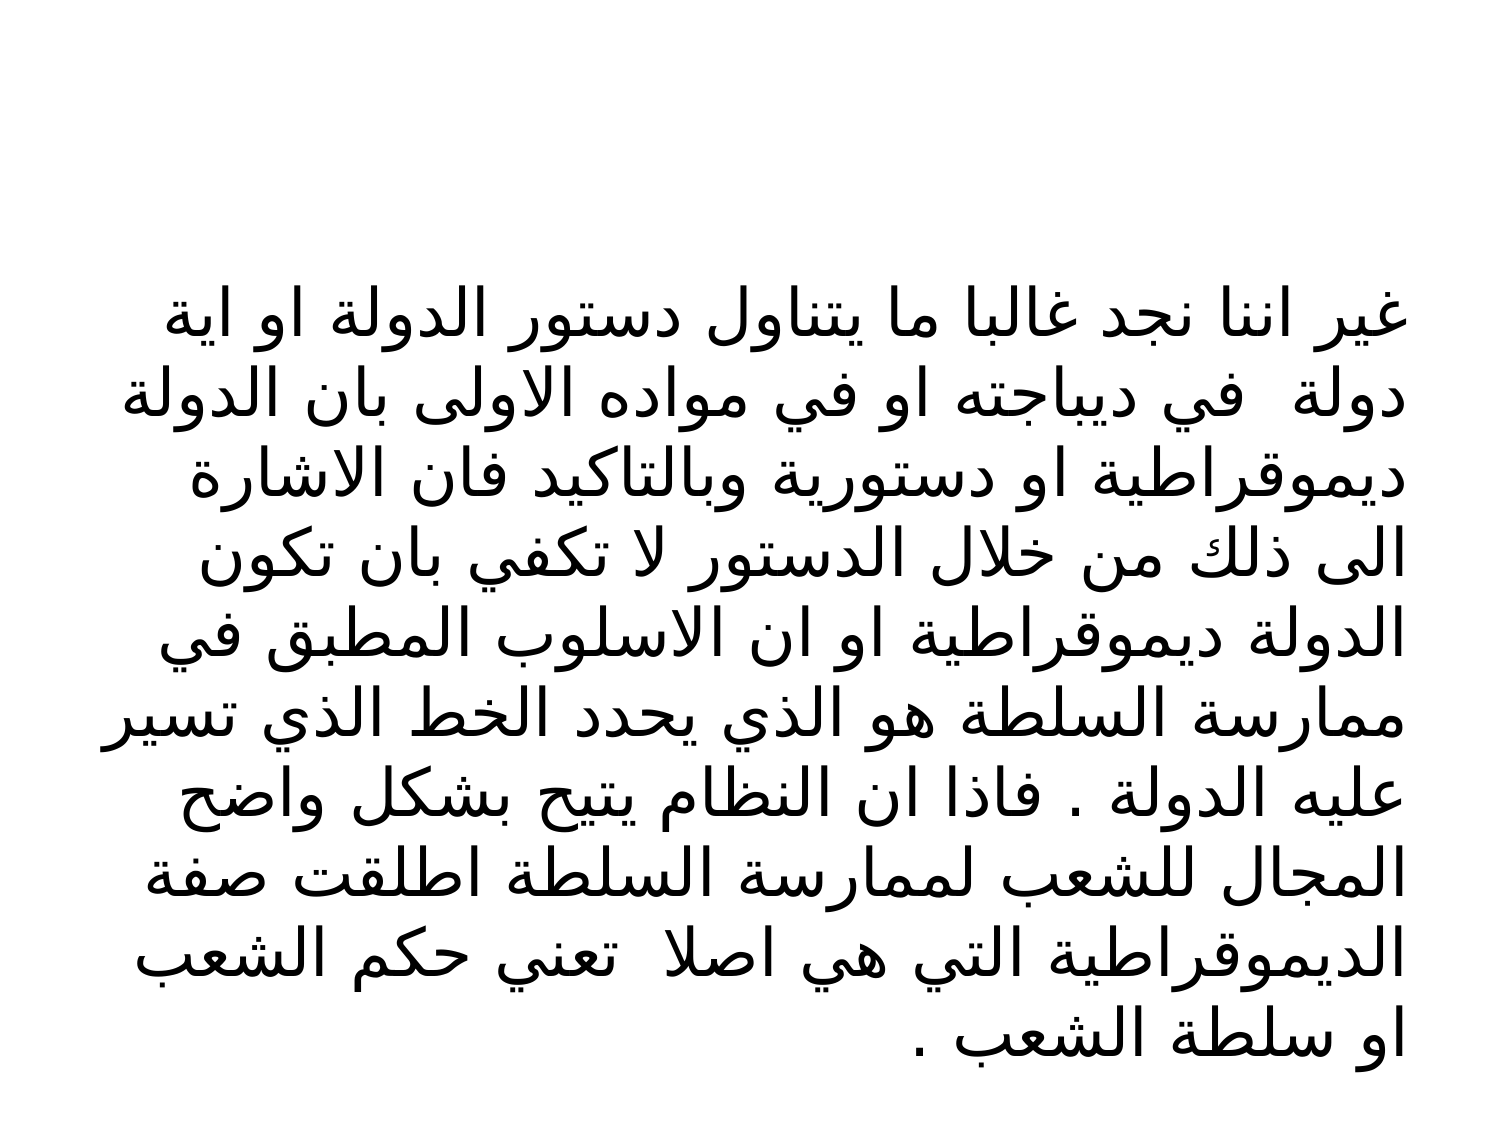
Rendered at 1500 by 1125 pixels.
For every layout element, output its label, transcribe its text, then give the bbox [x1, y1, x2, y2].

list غير اننا نجد غالبا ما يتناول دستور الدولة او اية دولة في ديباجته او في مواده الاولى بان الدولة ديموقراطية او دستورية وبالتاكيد فان الاشارة الى ذلك من خلال الدستور لا تكفي بان تكون الدولة ديموقراطية او ان الاسلوب المطبق في ممارسة السلطة هو الذي يحدد الخط الذي تسير عليه الدولة . فاذا ان النظام يتيح بشكل واضح المجال للشعب لممارسة السلطة اطلقت صفة الديموقراطية التي هي اصلا تعني حكم الشعب او سلطة الشعب . [75, 262, 1425, 1005]
